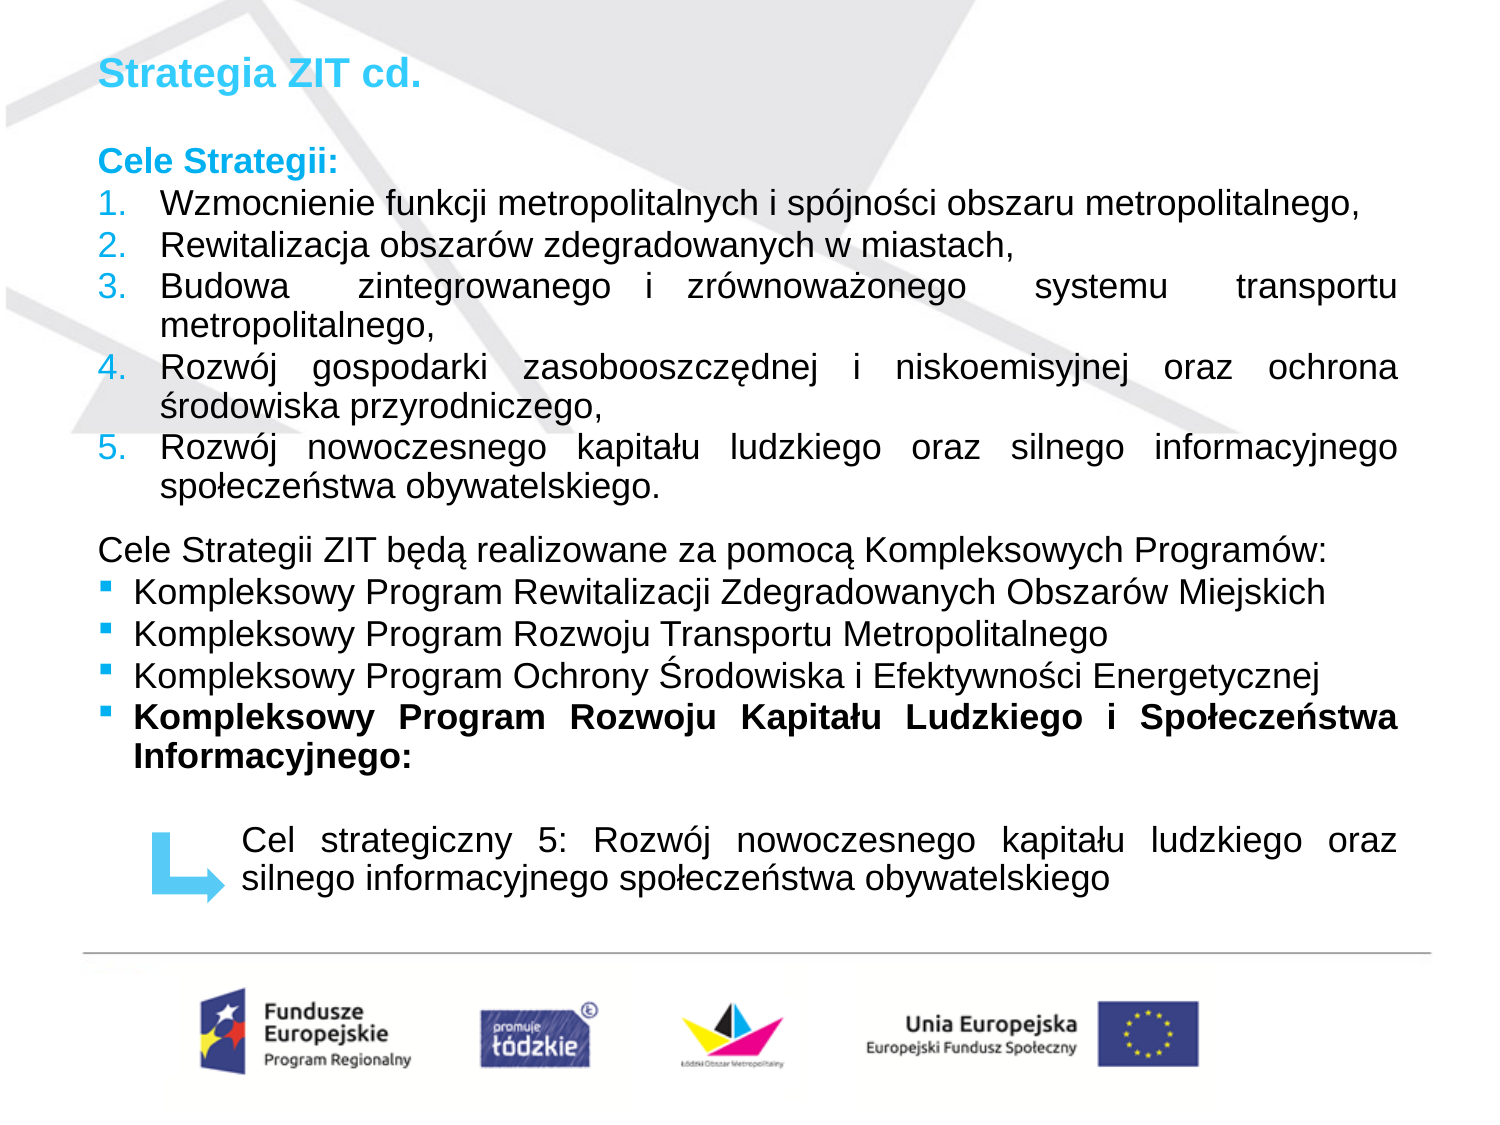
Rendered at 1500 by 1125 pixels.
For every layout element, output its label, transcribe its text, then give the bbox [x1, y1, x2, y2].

list Cele Strategii: Wzmocnienie funkcji metropolitalnych i spójności obszaru metropolitalnego, Rewitalizacja obszarów zdegradowanych w miastach, Budowa zintegrowanego i zrównoważonego systemu transportu metropolitalnego, Rozwój gospodarki zasobooszczędnej i niskoemisyjnej oraz ochrona środowiska przyrodniczego, Rozwój nowoczesnego kapitału ludzkiego oraz silnego informacyjnego społeczeństwa obywatelskiego. Cele Strategii ZIT będą realizowane za pomocą Kompleksowych Programów: Kompleksowy Program Rewitalizacji Zdegradowanych Obszarów Miejskich Kompleksowy Program Rozwoju Transportu Metropolitalnego Kompleksowy Program Ochrony Środowiska i Efektywności Energetycznej Kompleksowy Program Rozwoju Kapitału Ludzkiego i Społeczeństwa Informacyjnego: Cel strategiczny 5: Rozwój nowoczesnego kapitału ludzkiego oraz silnego informacyjnego społeczeństwa obywatelskiego [82, 135, 1415, 975]
title Strategia ZIT cd. [82, 35, 1409, 114]
text_box [150, 831, 227, 906]
picture [0, 0, 1500, 1125]
